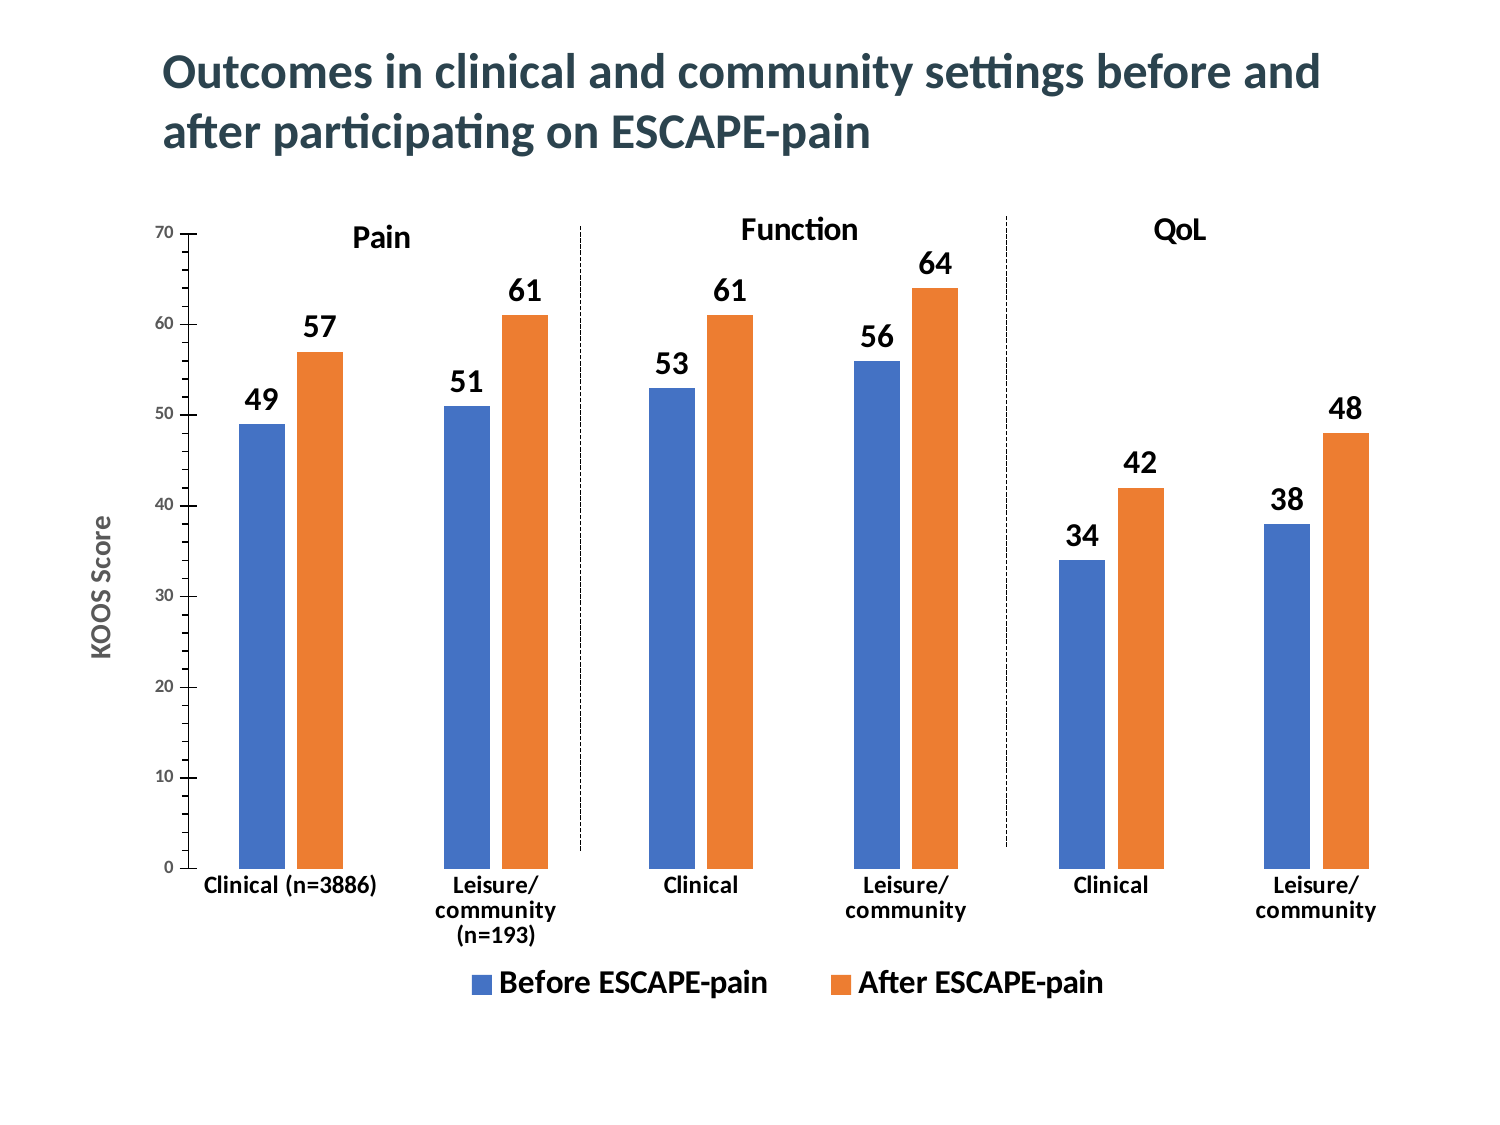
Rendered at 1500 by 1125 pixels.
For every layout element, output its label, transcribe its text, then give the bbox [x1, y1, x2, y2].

text_box Outcomes in clinical and community settings before and after participating on ESCAPE-pain [147, 30, 1353, 166]
chart [52, 207, 1448, 1024]
